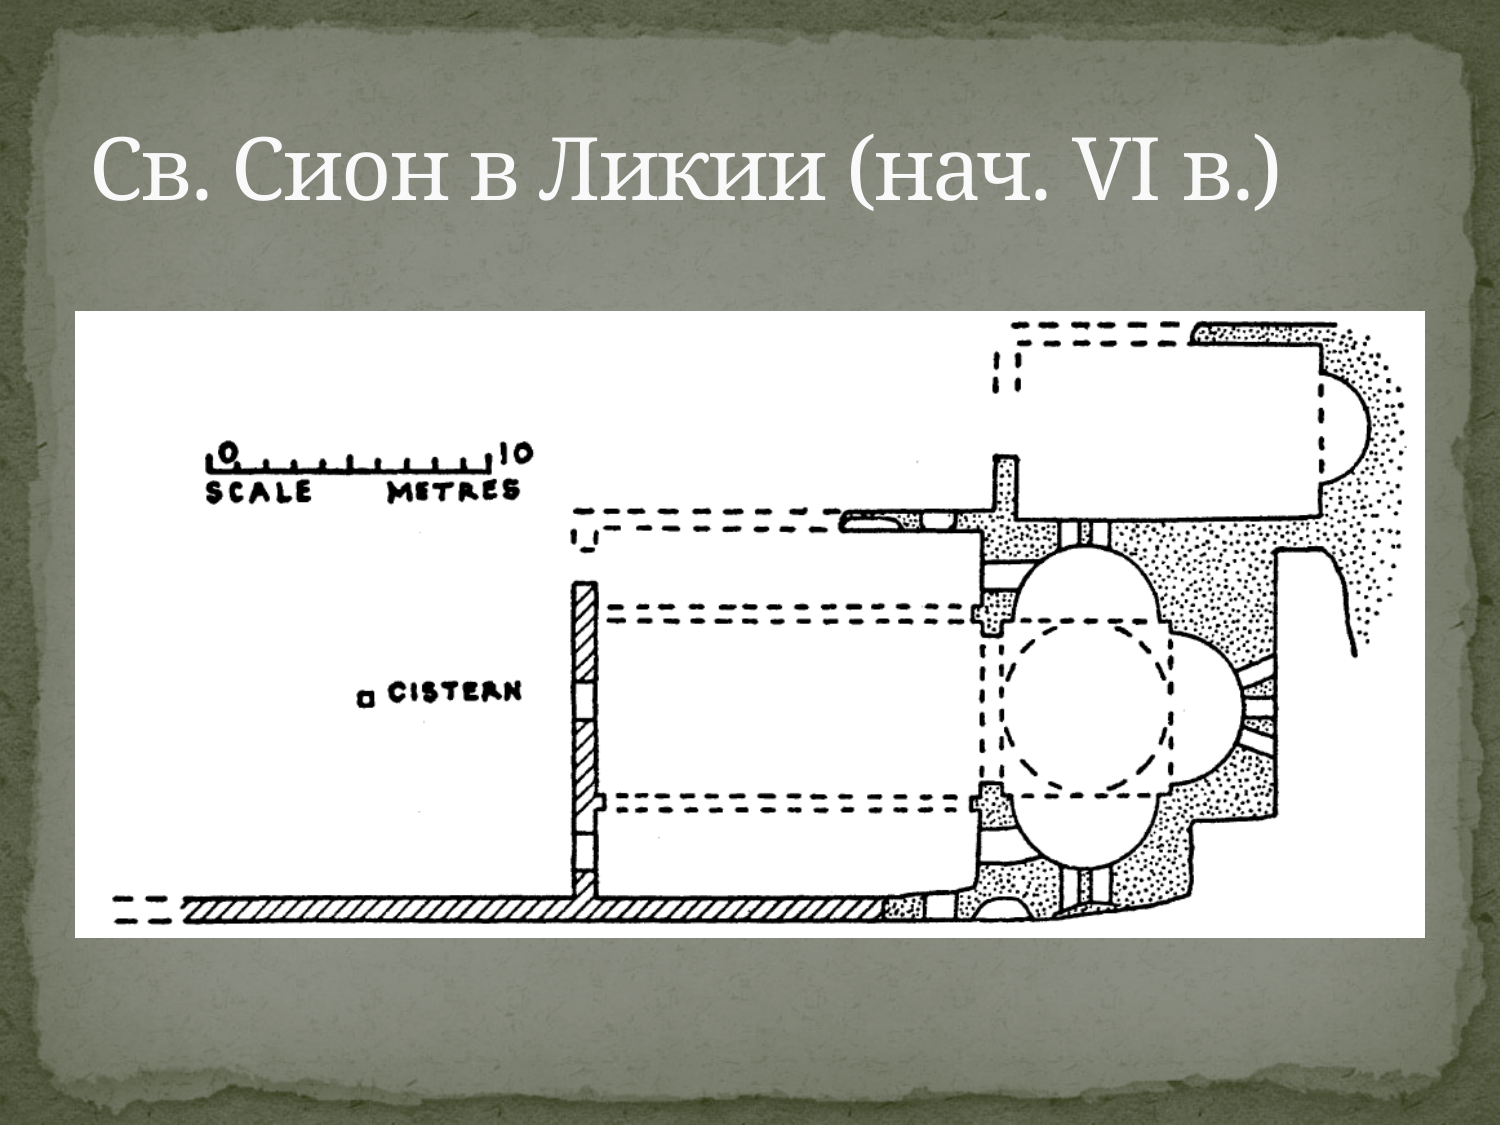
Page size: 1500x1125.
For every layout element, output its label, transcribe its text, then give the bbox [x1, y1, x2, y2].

title Св. Сион в Ликии (нач. VI в.) [74, 24, 1425, 225]
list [75, 312, 1427, 939]
